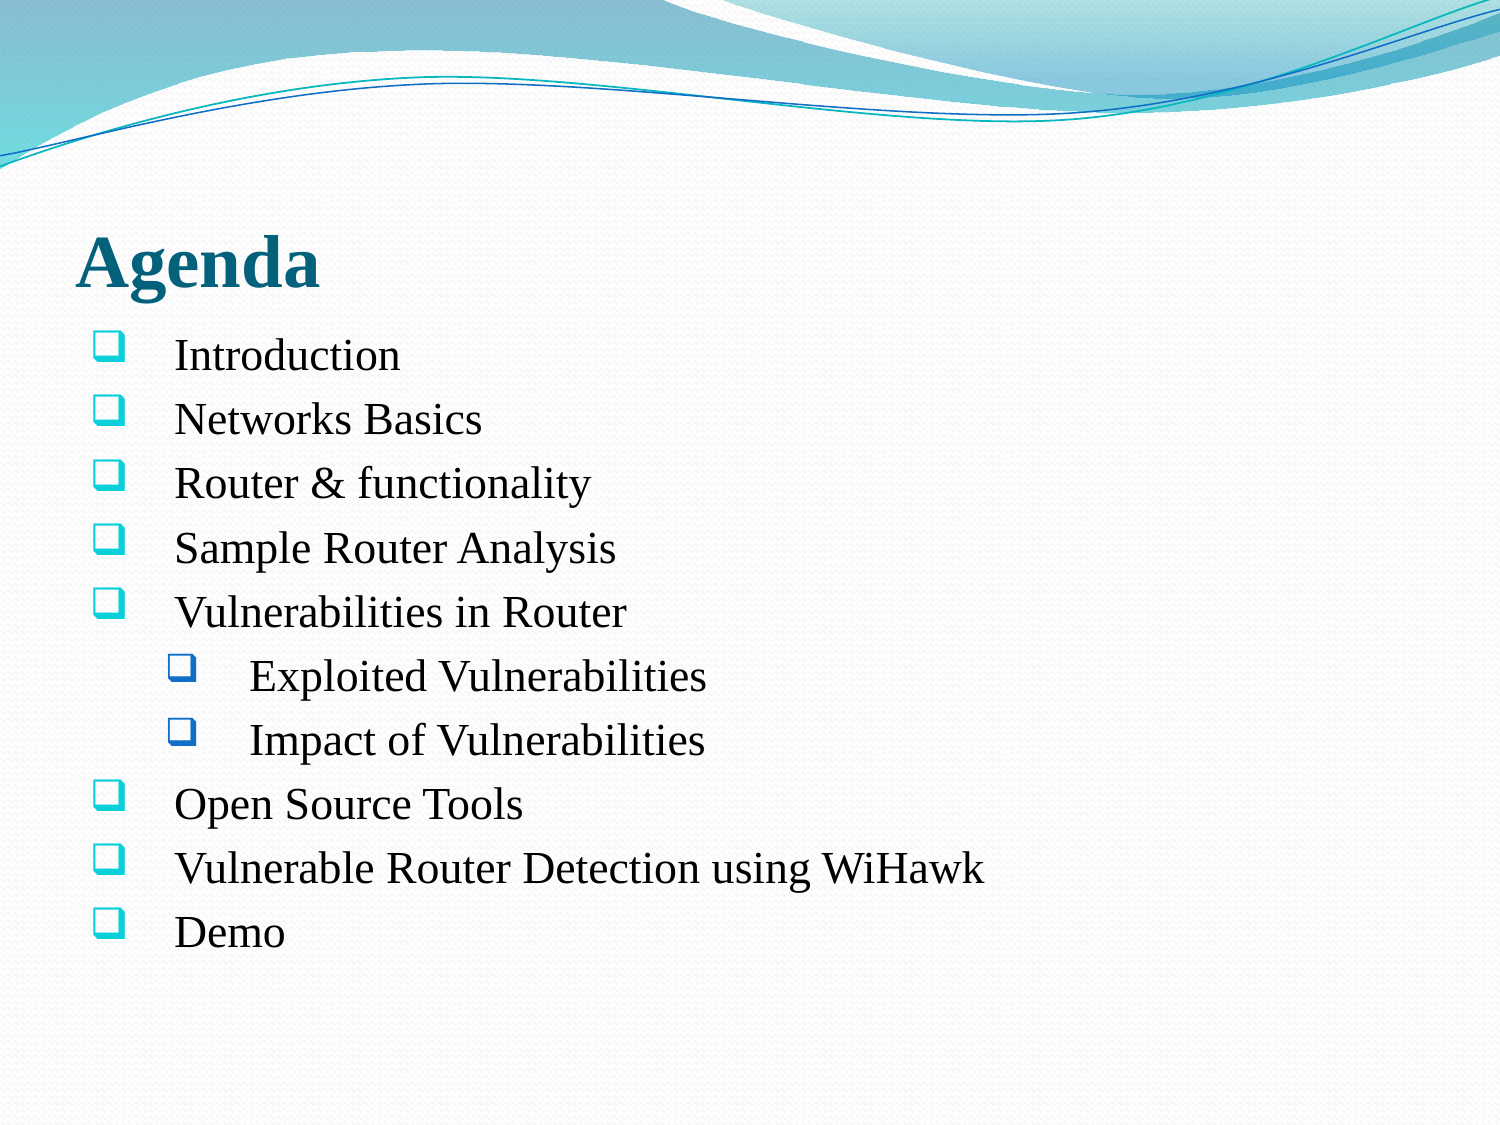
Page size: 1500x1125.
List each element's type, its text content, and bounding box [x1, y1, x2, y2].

title Agenda [75, 115, 1425, 303]
list Introduction Networks Basics Router & functionality Sample Router Analysis Vulnerabilities in Router Exploited Vulnerabilities Impact of Vulnerabilities Open Source Tools Vulnerable Router Detection using WiHawk Demo [75, 317, 1425, 1038]
